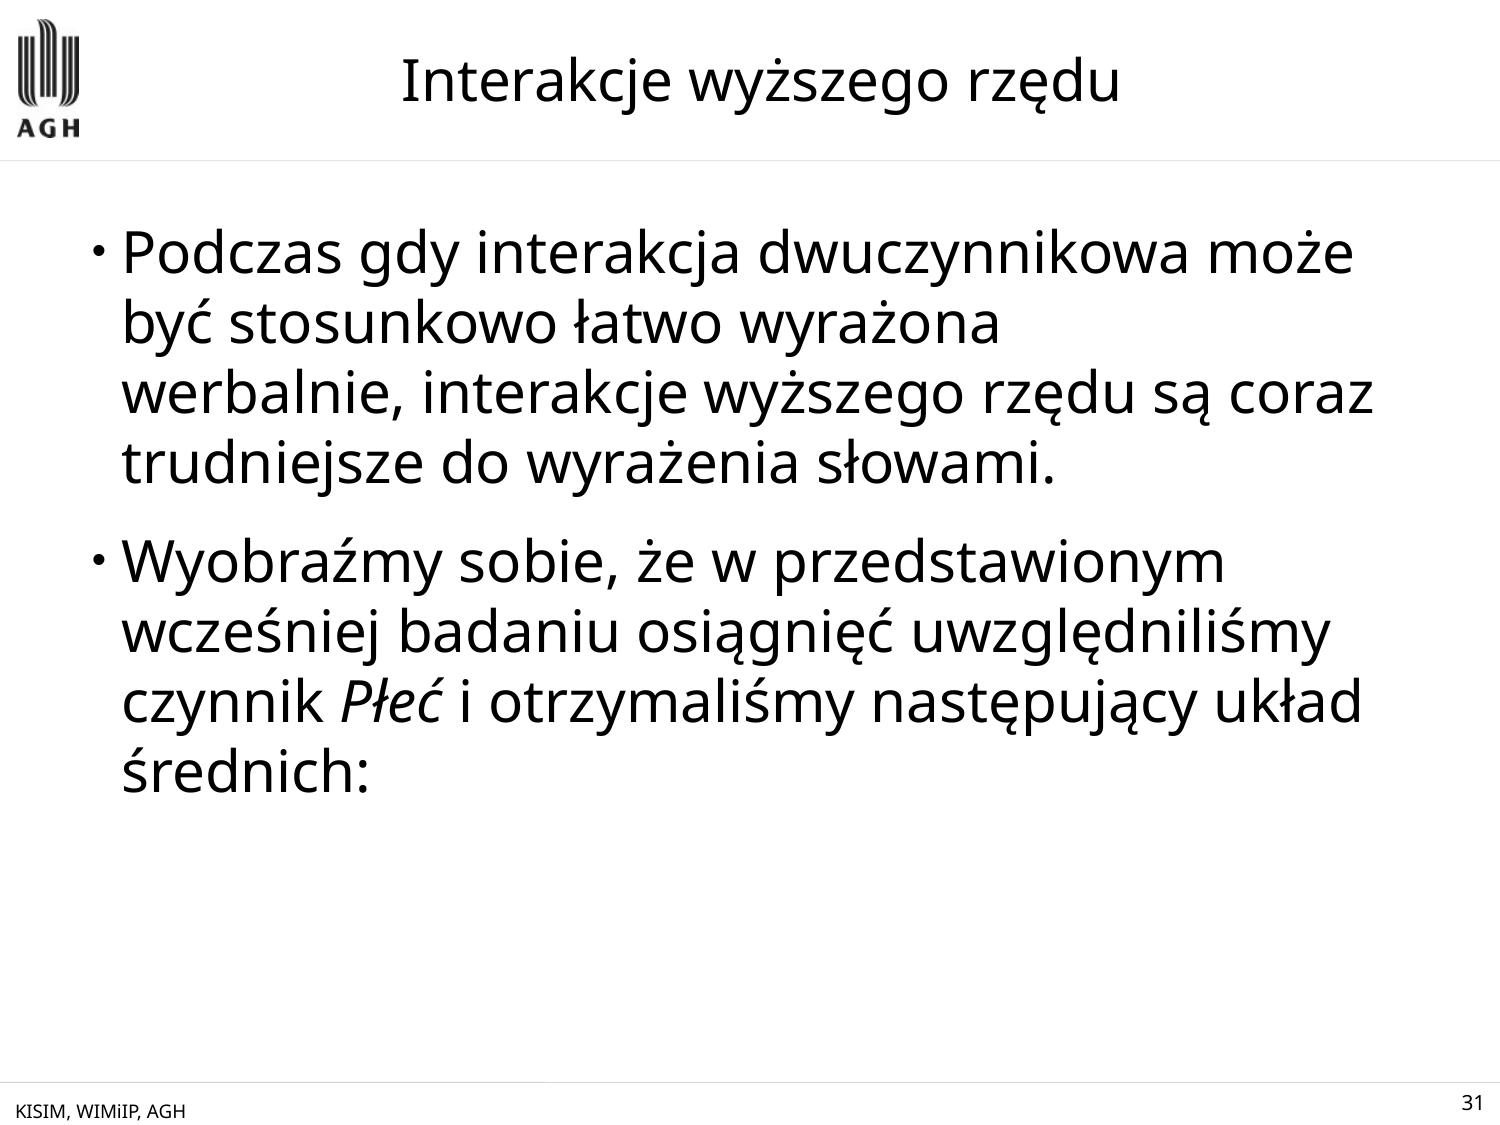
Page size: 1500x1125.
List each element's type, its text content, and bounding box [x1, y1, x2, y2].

title Interakcje wyższego rzędu [147, 30, 1377, 126]
list Podczas gdy interakcja dwuczynnikowa może być stosunkowo łatwo wyrażona werbalnie, interakcje wyższego rzędu są coraz trudniejsze do wyrażenia słowami. Wyobraźmy sobie, że w przedstawionym wcześniej badaniu osiągnięć uwzględniliśmy czynnik Płeć i otrzymaliśmy następujący układ średnich: [76, 207, 1428, 1048]
footer KISIM, WIMiIP, AGH [0, 1092, 476, 1125]
picture [17, 19, 79, 138]
